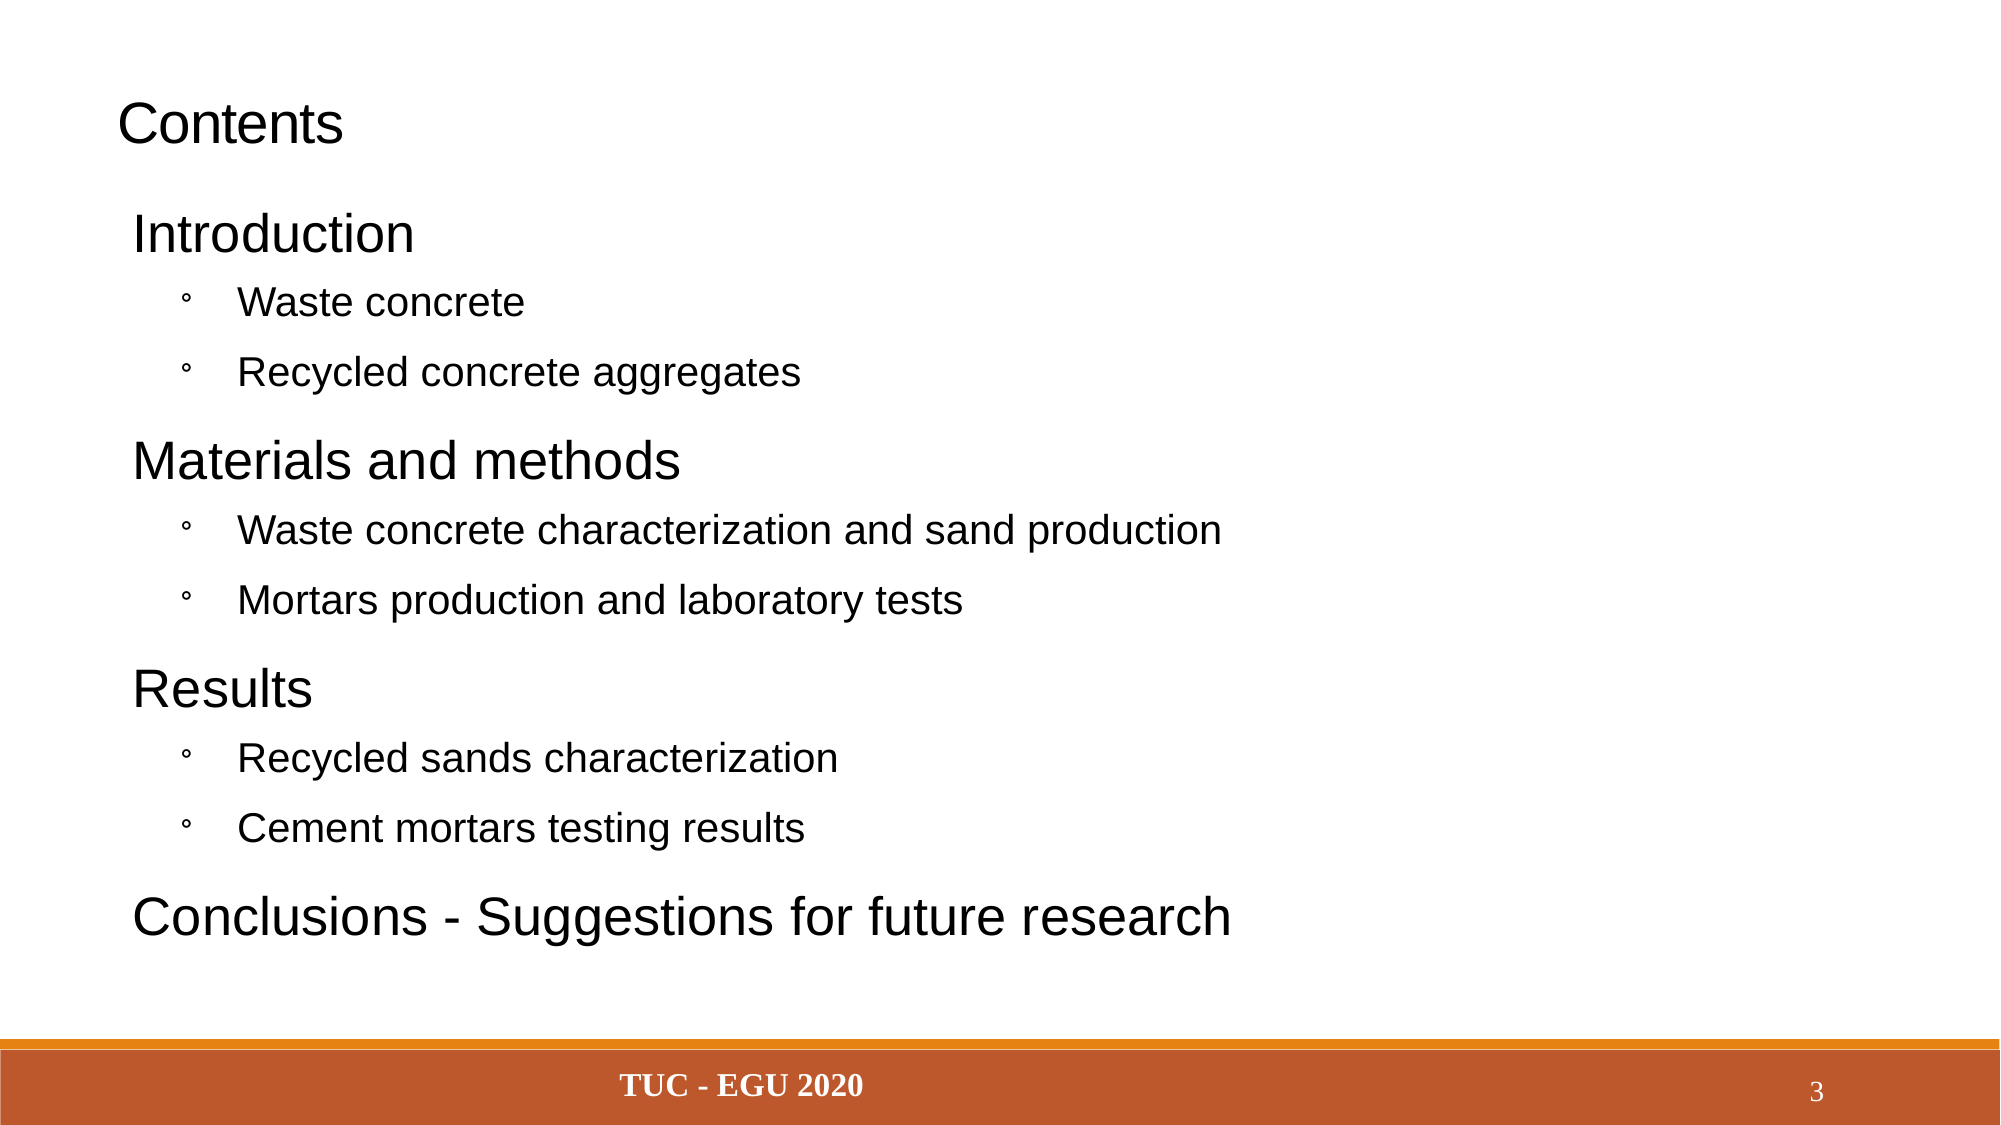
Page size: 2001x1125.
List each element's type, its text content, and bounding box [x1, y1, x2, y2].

text_box Introduction Waste concrete Recycled concrete aggregates Materials and methods Waste concrete characterization and sand production Mortars production and laboratory tests Results Recycled sands characterization Cement mortars testing results Conclusions - Suggestions for future research [102, 198, 1619, 1001]
slide_number 3 [1624, 1059, 1840, 1120]
title Contents [102, 30, 1753, 163]
footer TUC - EGU 2020 [604, 1053, 1396, 1114]
